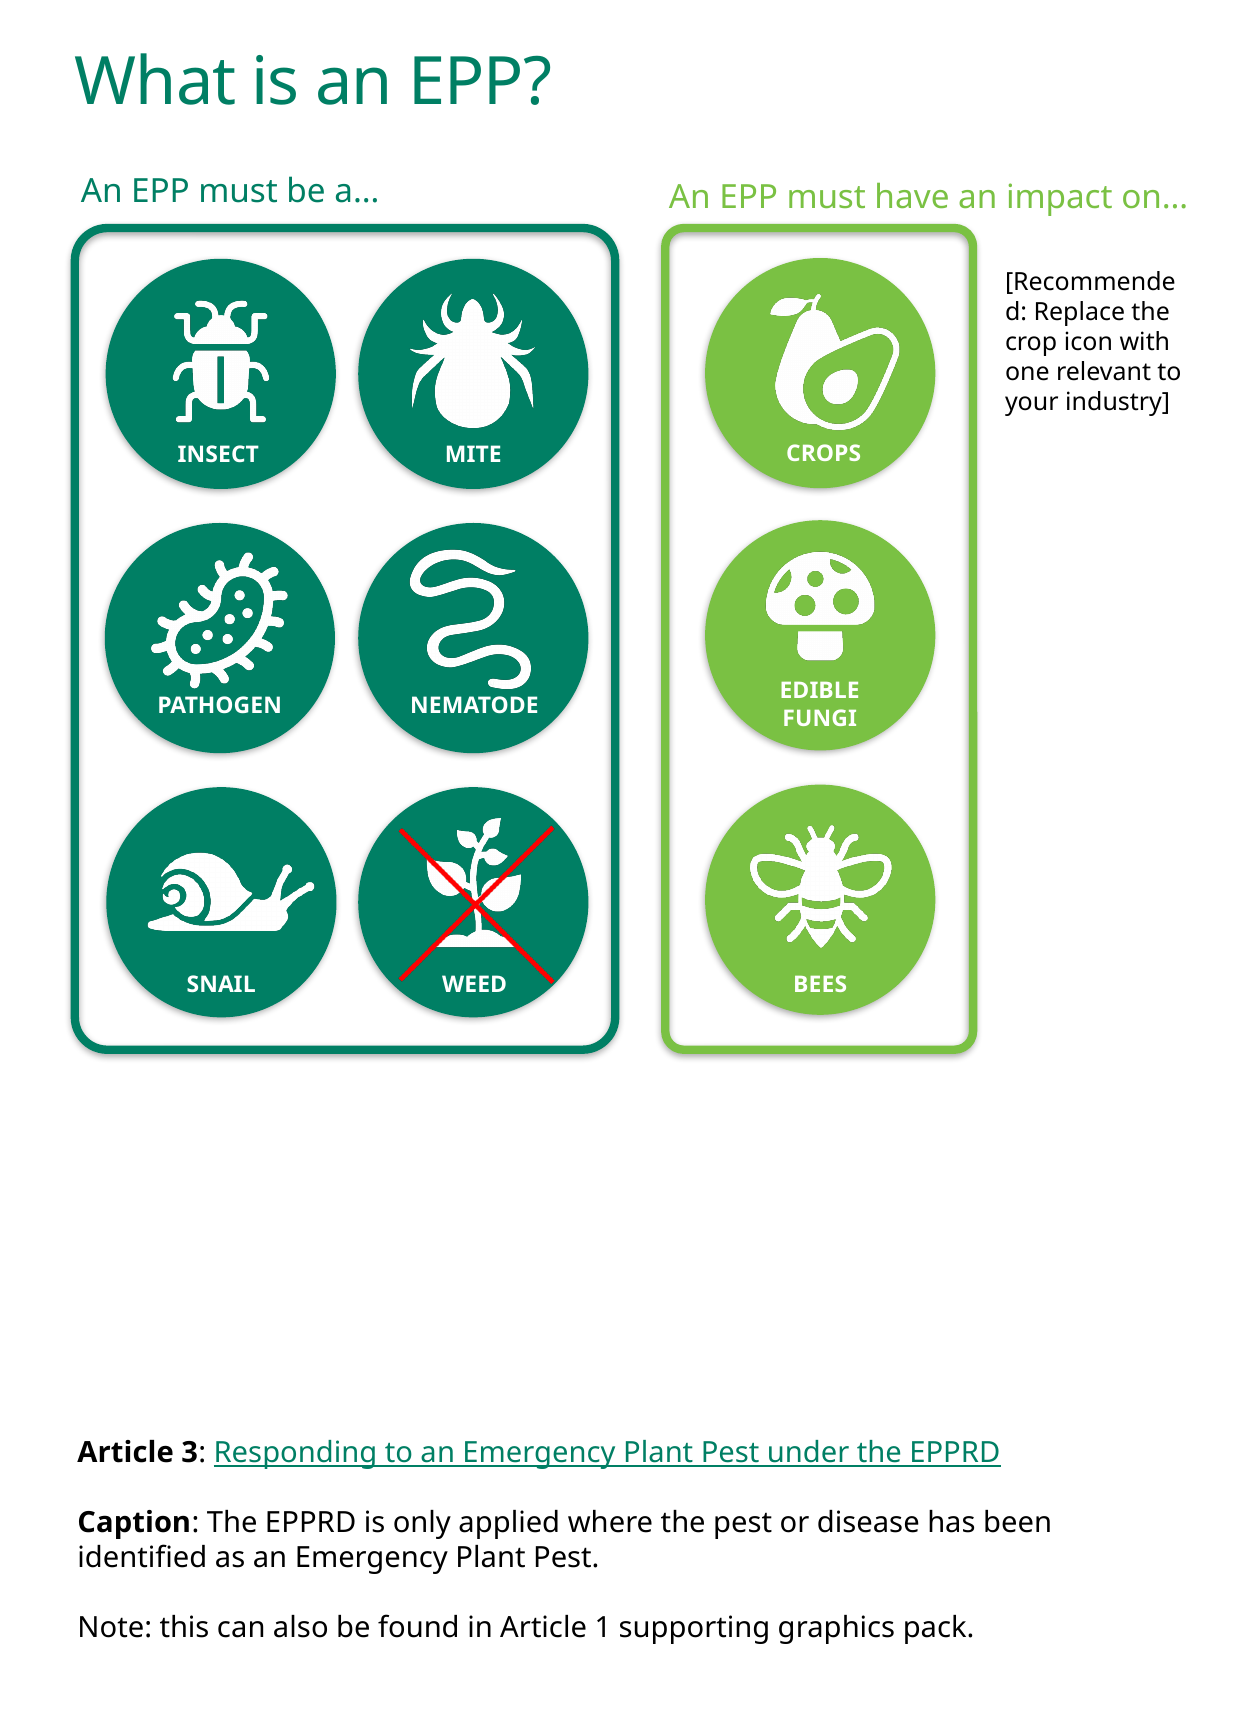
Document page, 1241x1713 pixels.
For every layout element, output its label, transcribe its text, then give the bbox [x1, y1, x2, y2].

text_box An EPP must have an impact on… [668, 175, 1202, 216]
title What is an EPP? [74, 30, 707, 223]
picture [141, 544, 296, 699]
text_box [Recommended: Replace the crop icon with one relevant to your industry] [990, 258, 1202, 423]
text_box An EPP must be a… [80, 168, 380, 209]
picture [742, 528, 897, 684]
picture [402, 544, 535, 699]
picture [732, 799, 907, 973]
text_box [74, 227, 617, 1051]
picture [361, 788, 594, 1021]
picture [759, 285, 915, 441]
picture [144, 285, 299, 441]
text_box [664, 227, 974, 1051]
picture [143, 805, 318, 980]
picture [395, 279, 551, 439]
text_box Article 3: Responding to an Emergency Plant Pest under the EPPRD Caption: The EPPRD is only applied where the pest or disease has been identified as an Emergency Plant Pest. Note: this can also be found in Article 1 supporting graphics pack. [62, 1426, 1072, 1651]
